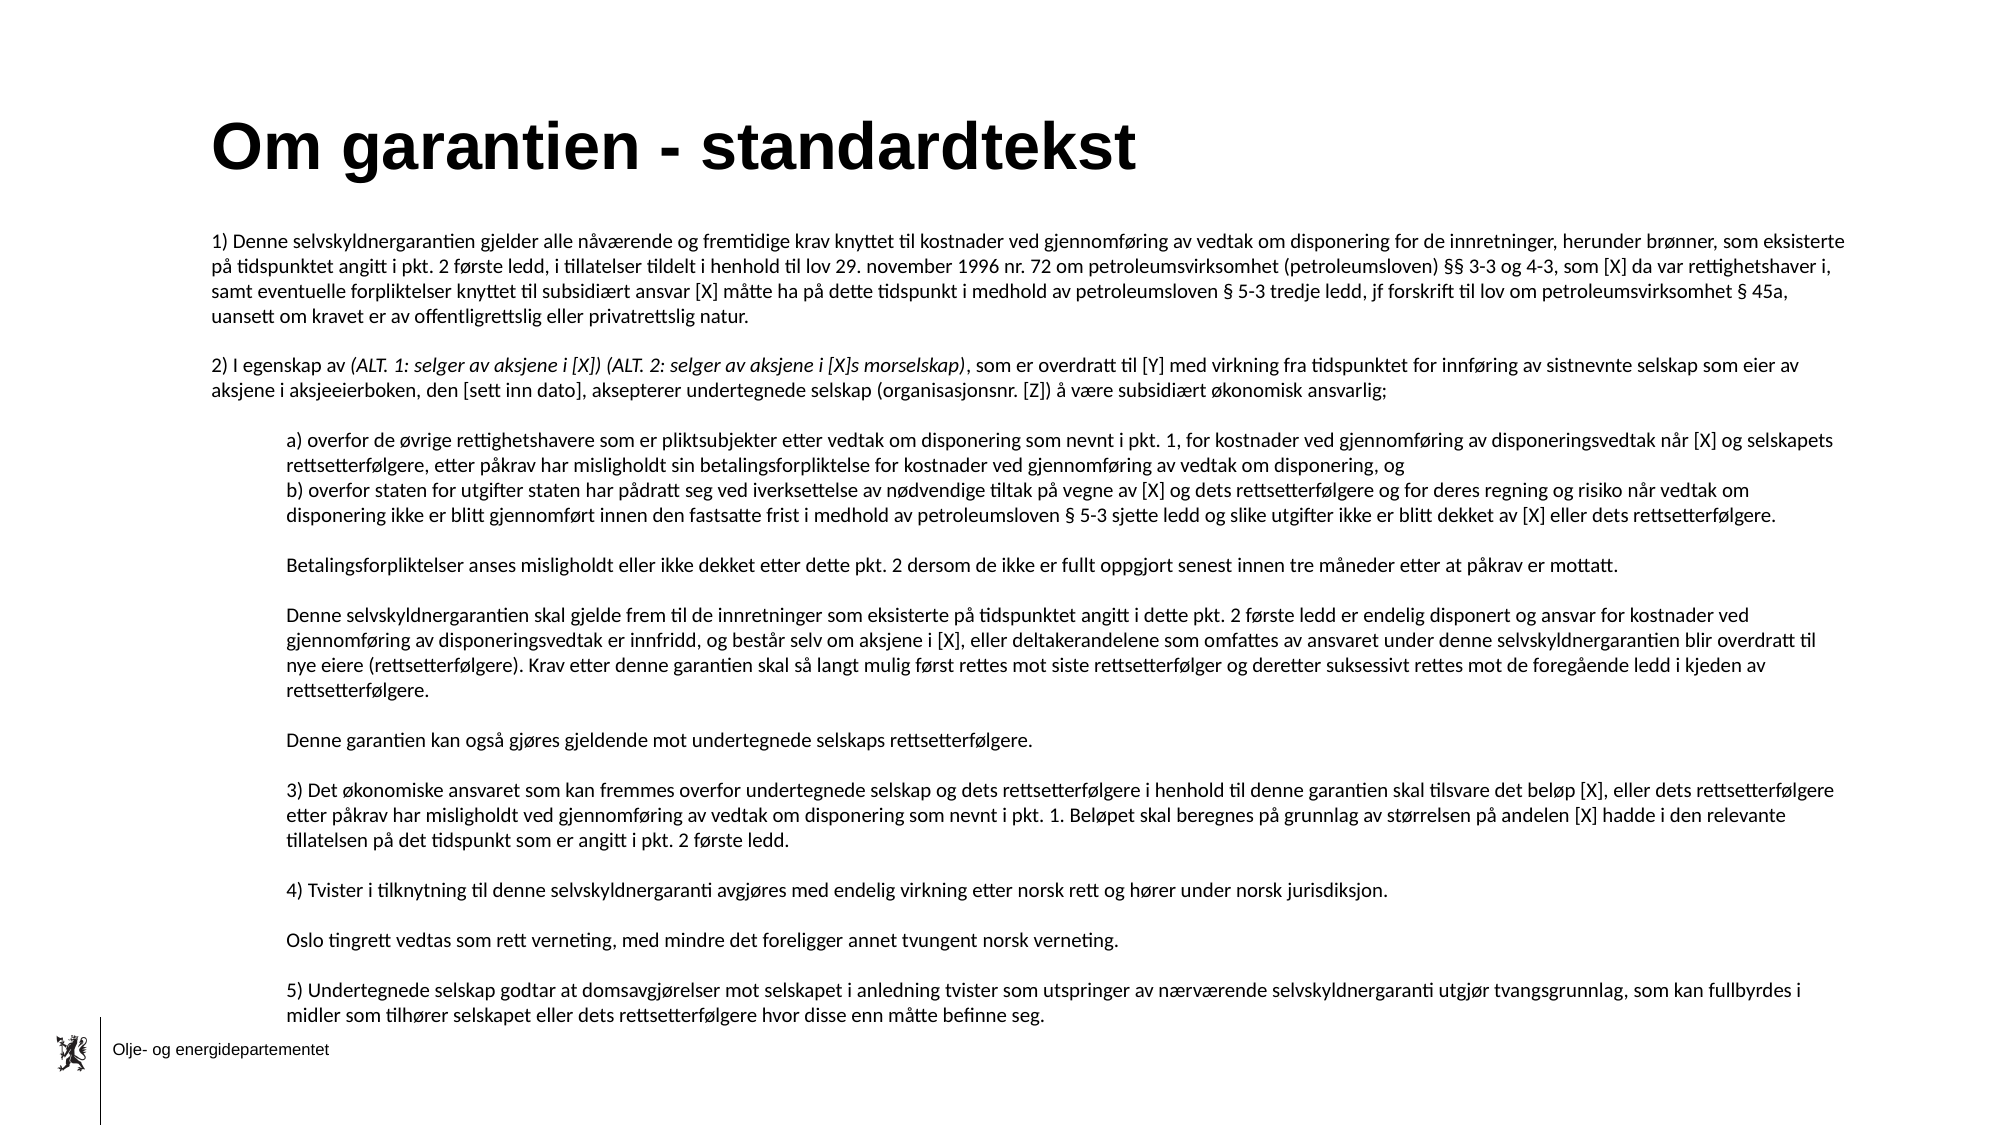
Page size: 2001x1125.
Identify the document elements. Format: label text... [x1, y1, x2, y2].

title Om garantien - standardtekst [196, 48, 1804, 219]
text_box 1) Denne selvskyldnergarantien gjelder alle nåværende og fremtidige krav knyttet til kostnader ved gjennomføring av vedtak om disponering for de innretninger, herunder brønner, som eksisterte på tidspunktet angitt i pkt. 2 første ledd, i tillatelser tildelt i henhold til lov 29. november 1996 nr. 72 om petroleumsvirksomhet (petroleumsloven) §§ 3-3 og 4-3, som [X] da var rettighetshaver i, samt eventuelle forpliktelser knyttet til subsidiært ansvar [X] måtte ha på dette tidspunkt i medhold av petroleumsloven § 5-3 tredje ledd, jf forskrift til lov om petroleumsvirksomhet § 45a, uansett om kravet er av offentligrettslig eller privatrettslig natur. 2) I egenskap av (ALT. 1: selger av aksjene i [X]) (ALT. 2: selger av aksjene i [X]s morselskap), som er overdratt til [Y] med virkning fra tidspunktet for innføring av sistnevnte selskap som eier av aksjene i aksjeeierboken, den [sett inn dato], aksepterer undertegnede selskap (organisasjonsnr. [Z]) å være subsidiært økonomisk ansvarlig; a) overfor de øvrige rettighetshavere som er pliktsubjekter etter vedtak om disponering som nevnt i pkt. 1, for kostnader ved gjennomføring av disponeringsvedtak når [X] og selskapets rettsetterfølgere, etter påkrav har misligholdt sin betalingsforpliktelse for kostnader ved gjennomføring av vedtak om disponering, og b) overfor staten for utgifter staten har pådratt seg ved iverksettelse av nødvendige tiltak på vegne av [X] og dets rettsetterfølgere og for deres regning og risiko når vedtak om disponering ikke er blitt gjennomført innen den fastsatte frist i medhold av petroleumsloven § 5-3 sjette ledd og slike utgifter ikke er blitt dekket av [X] eller dets rettsetterfølgere. Betalingsforpliktelser anses misligholdt eller ikke dekket etter dette pkt. 2 dersom de ikke er fullt oppgjort senest innen tre måneder etter at påkrav er mottatt. Denne selvskyldnergarantien skal gjelde frem til de innretninger som eksisterte på tidspunktet angitt i dette pkt. 2 første ledd er endelig disponert og ansvar for kostnader ved gjennomføring av disponeringsvedtak er innfridd, og består selv om aksjene i [X], eller deltakerandelene som omfattes av ansvaret under denne selvskyldnergarantien blir overdratt til nye eiere (rettsetterfølgere). Krav etter denne garantien skal så langt mulig først rettes mot siste rettsetterfølger og deretter suksessivt rettes mot de foregående ledd i kjeden av rettsetterfølgere. Denne garantien kan også gjøres gjeldende mot undertegnede selskaps rettsetterfølgere. 3) Det økonomiske ansvaret som kan fremmes overfor undertegnede selskap og dets rettsetterfølgere i henhold til denne garantien skal tilsvare det beløp [X], eller dets rettsetterfølgere etter påkrav har misligholdt ved gjennomføring av vedtak om disponering som nevnt i pkt. 1. Beløpet skal beregnes på grunnlag av størrelsen på andelen [X] hadde i den relevante tillatelsen på det tidspunkt som er angitt i pkt. 2 første ledd. 4) Tvister i tilknytning til denne selvskyldnergaranti avgjøres med endelig virkning etter norsk rett og hører under norsk jurisdiksjon. Oslo tingrett vedtas som rett verneting, med mindre det foreligger annet tvungent norsk verneting. 5) Undertegnede selskap godtar at domsavgjørelser mot selskapet i anledning tvister som utspringer av nærværende selvskyldnergaranti utgjør tvangsgrunnlag, som kan fullbyrdes i midler som tilhører selskapet eller dets rettsetterfølgere hvor disse enn måtte befinne seg. [196, 219, 1863, 1034]
picture [56, 1035, 87, 1072]
